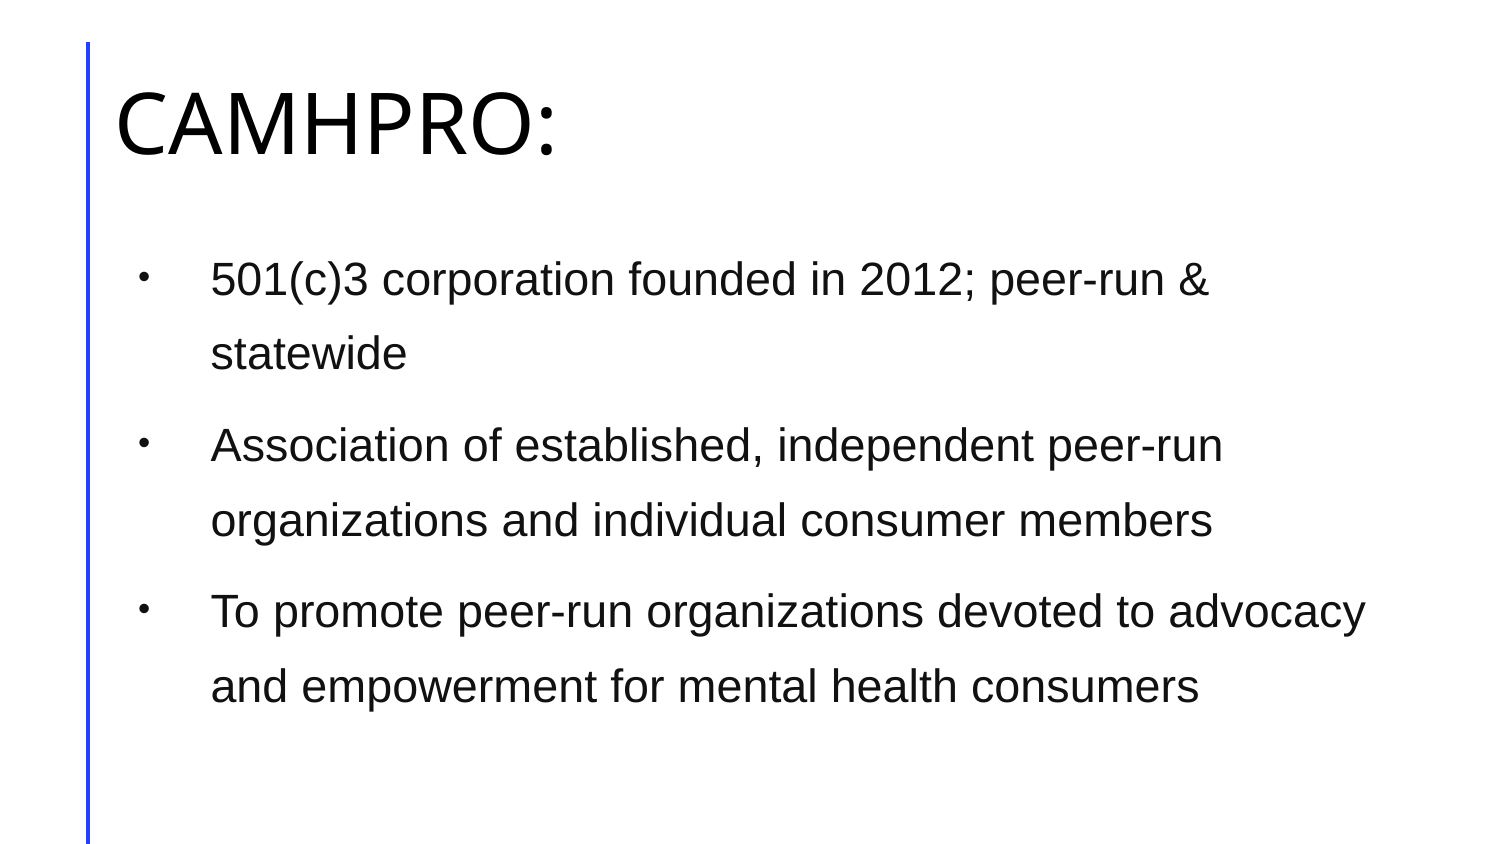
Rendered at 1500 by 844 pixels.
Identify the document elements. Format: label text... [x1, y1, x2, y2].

title CAMHPRO: [103, 44, 1397, 208]
list 501(c)3 corporation founded in 2012; peer-run & statewide Association of established, independent peer-run organizations and individual consumer members To promote peer-run organizations devoted to advocacy and empowerment for mental health consumers [103, 224, 1397, 760]
